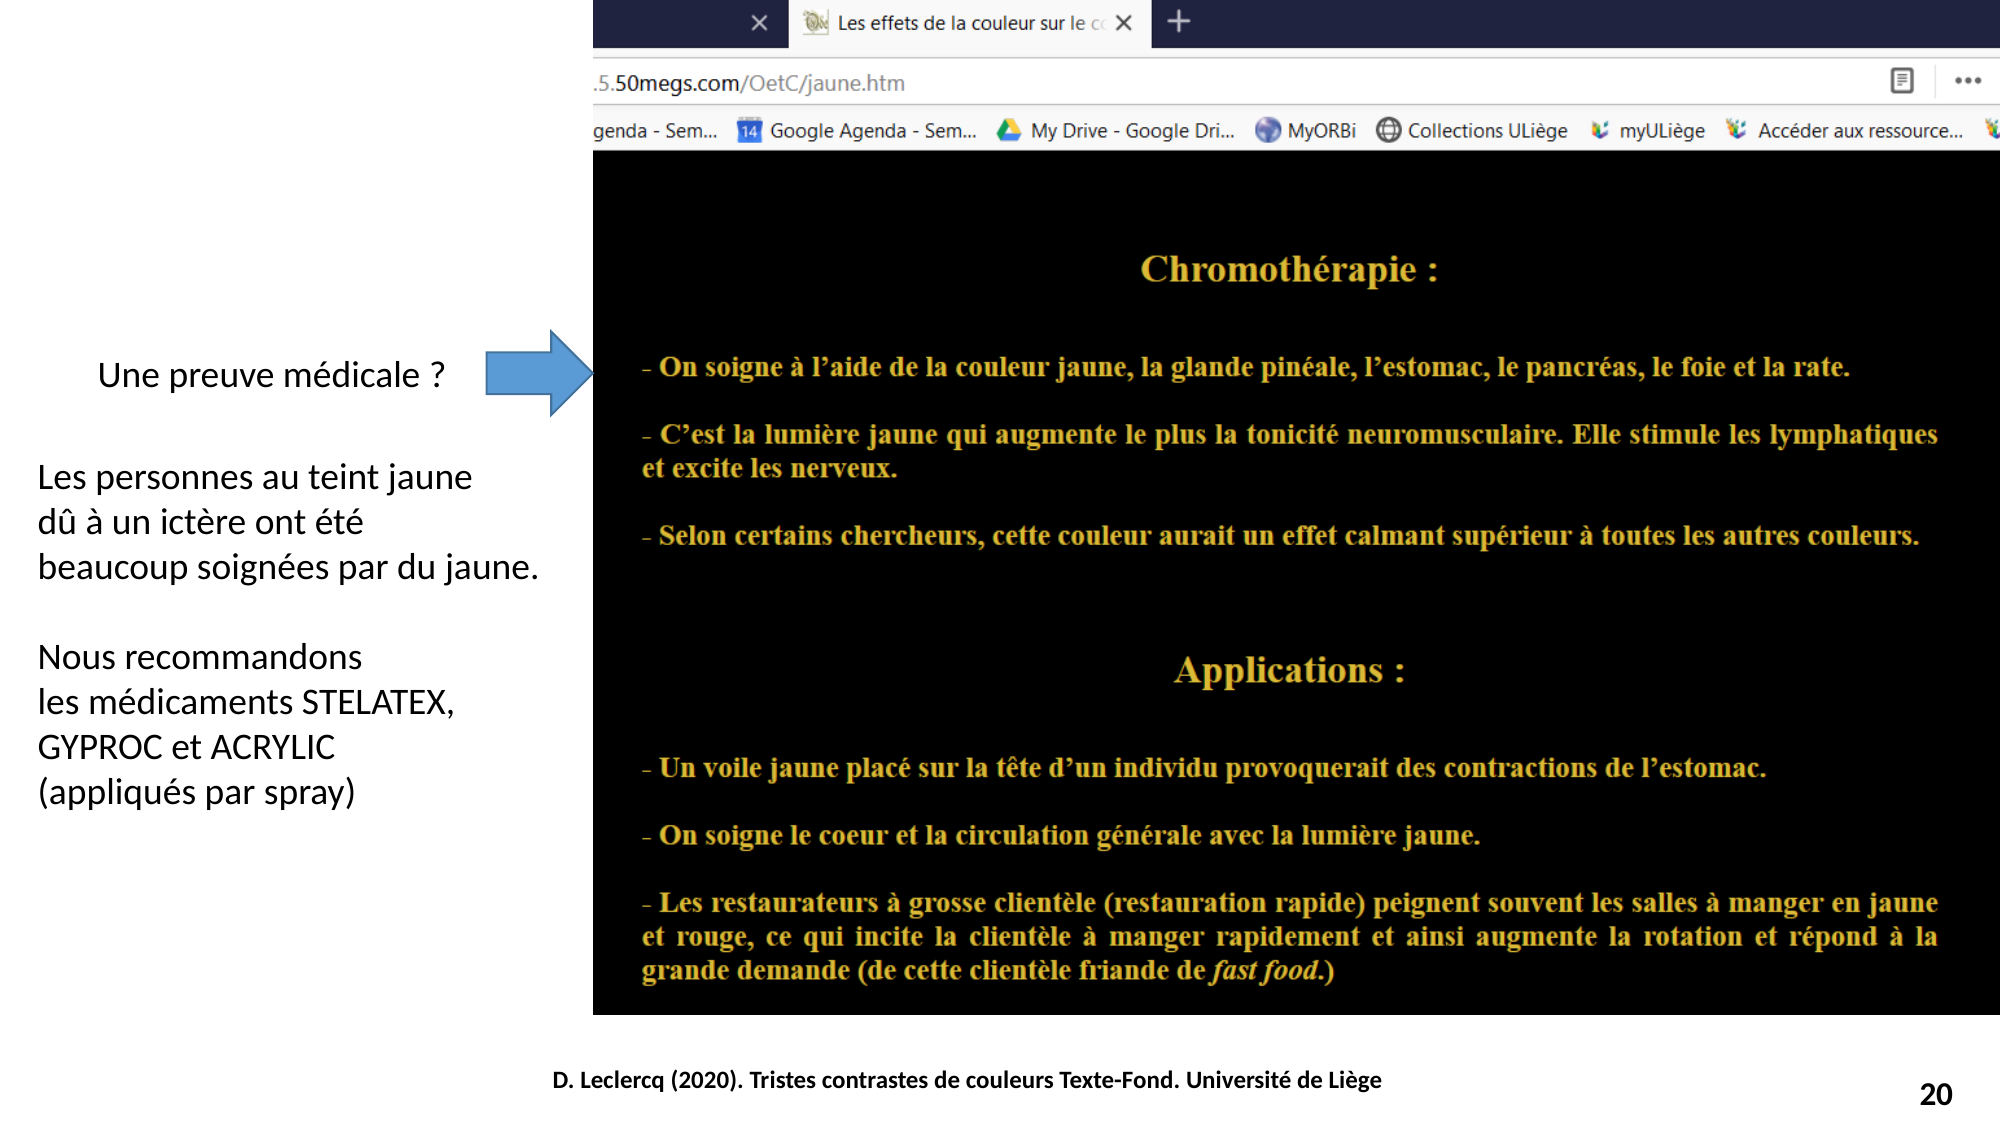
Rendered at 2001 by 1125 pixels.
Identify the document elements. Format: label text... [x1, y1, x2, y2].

picture [592, 0, 2000, 1015]
slide_number 20 [1862, 1062, 1969, 1123]
text_box Une preuve médicale ? [82, 342, 471, 403]
text_box [485, 329, 592, 418]
footer D. Leclercq (2020). Tristes contrastes de couleurs Texte-Fond. Université de Liège [472, 1048, 1464, 1109]
text_box Les personnes au teint jaune dû à un ictère ont été beaucoup soignées par du jaune. Nous recommandons les médicaments STELATEX, GYPROC et ACRYLIC (appliqués par spray) [22, 444, 556, 865]
